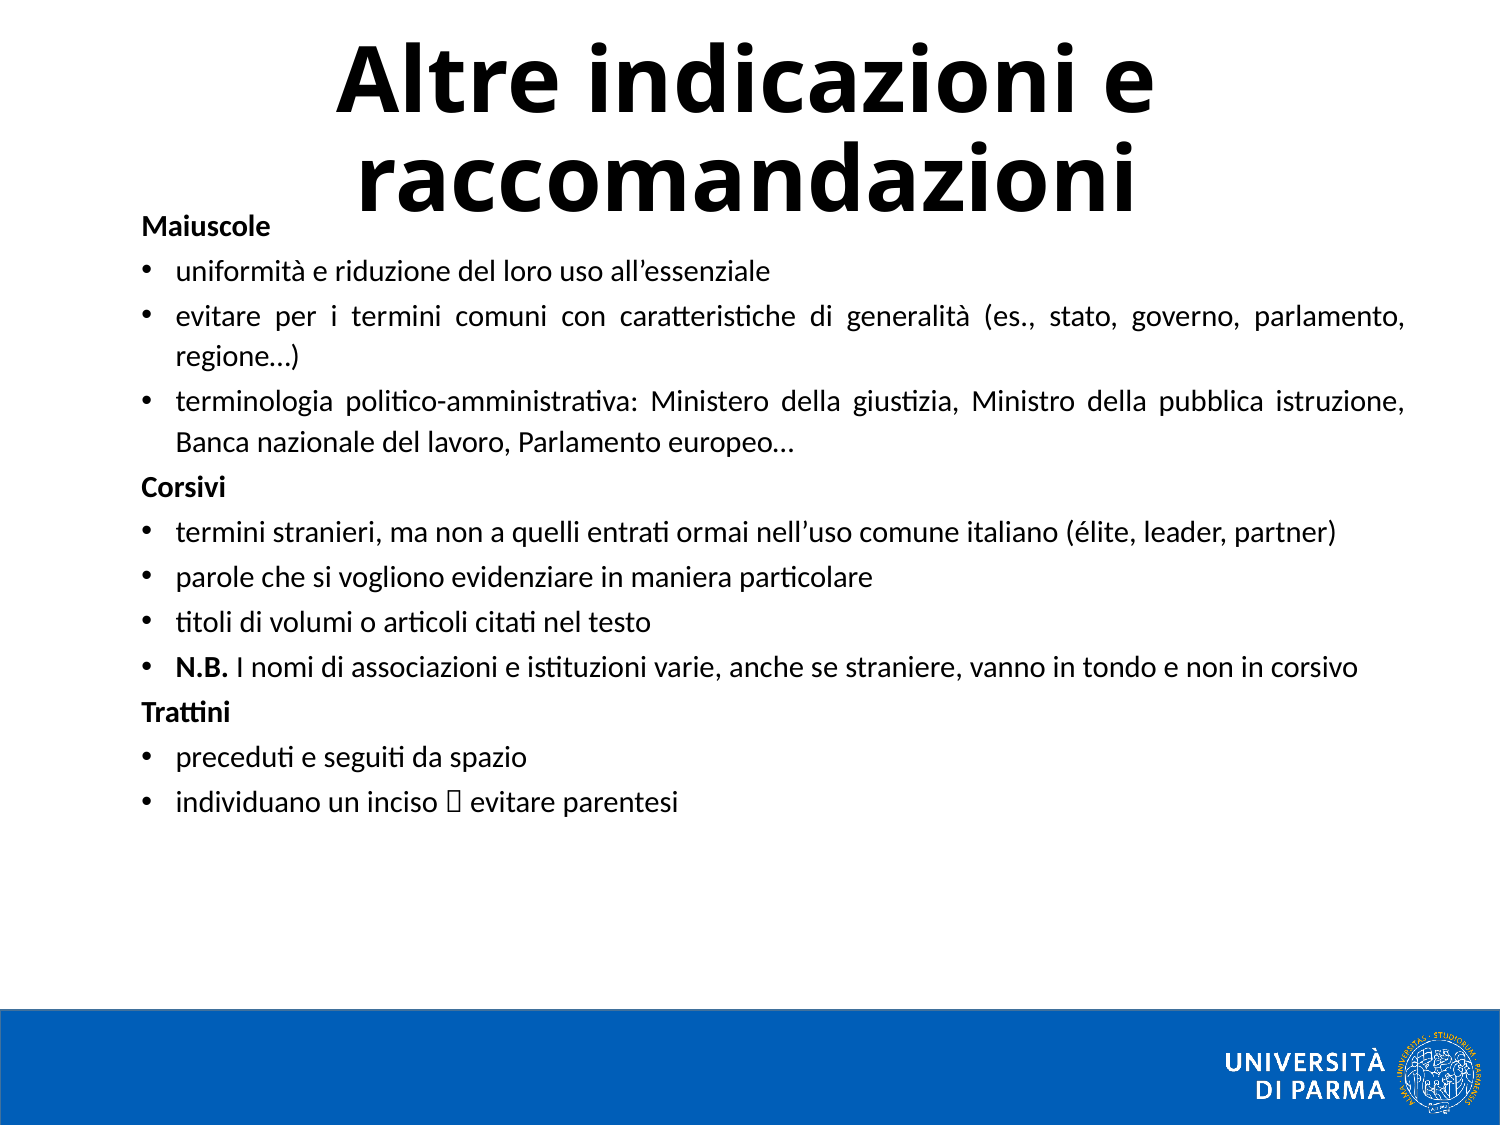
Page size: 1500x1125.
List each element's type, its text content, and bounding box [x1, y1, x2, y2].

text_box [0, 1010, 1500, 1125]
title Altre indicazioni e raccomandazioni [74, 23, 1420, 242]
list Maiuscole uniformità e riduzione del loro uso all’essenziale evitare per i termini comuni con caratteristiche di generalità (es., stato, governo, parlamento, regione…) terminologia politico-amministrativa: Ministero della giustizia, Ministro della pubblica istruzione, Banca nazionale del lavoro, Parlamento europeo… Corsivi termini stranieri, ma non a quelli entrati ormai nell’uso comune italiano (élite, leader, partner) parole che si vogliono evidenziare in maniera particolare titoli di volumi o articoli citati nel testo N.B. I nomi di associazioni e istituzioni varie, anche se straniere, vanno in tondo e non in corsivo Trattini preceduti e seguiti da spazio individuano un inciso  evitare parentesi [126, 194, 1420, 849]
